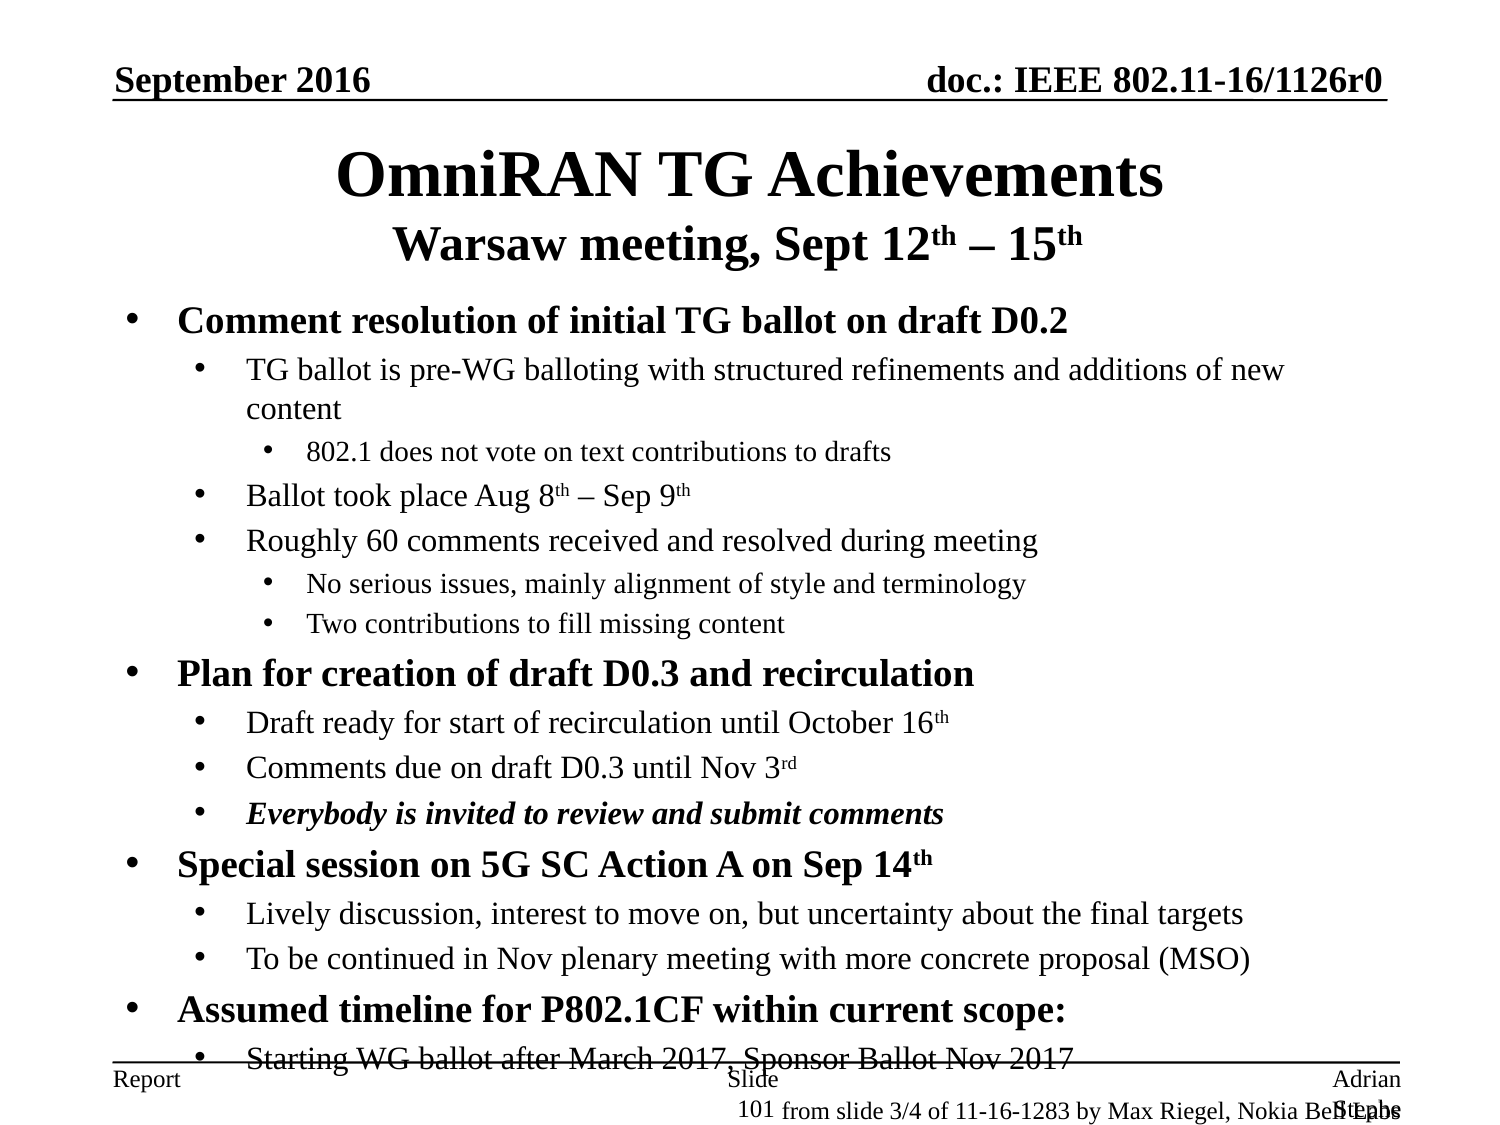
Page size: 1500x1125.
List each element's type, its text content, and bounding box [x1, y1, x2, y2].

footer Adrian Stephens, Intel Corporation [1324, 1061, 1402, 1087]
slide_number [114, 54, 374, 101]
list Comment resolution of initial TG ballot on draft D0.2 TG ballot is pre-WG balloting with structured refinements and additions of new content 802.1 does not vote on text contributions to drafts Ballot took place Aug 8th – Sep 9th Roughly 60 comments received and resolved during meeting No serious issues, mainly alignment of style and terminology Two contributions to fill missing content Plan for creation of draft D0.3 and recirculation Draft ready for start of recirculation until October 16th Comments due on draft D0.3 until Nov 3rd Everybody is invited to review and submit comments Special session on 5G SC Action A on Sep 14th Lively discussion, interest to move on, but uncertainty about the final targets To be continued in Nov plenary meeting with more concrete proposal (MSO) Assumed timeline for P802.1CF within current scope: Starting WG ballot after March 2017, Sponsor Ballot Nov 2017 [110, 287, 1402, 1092]
text_box from slide 3/4 of 11-16-1283 by Max Riegel, Nokia Bell Labs [343, 1087, 1417, 1125]
slide_number Slide 101 [711, 1061, 801, 1087]
title OmniRAN TG Achievements Warsaw meeting, Sept 12th – 15th [112, 112, 1388, 287]
